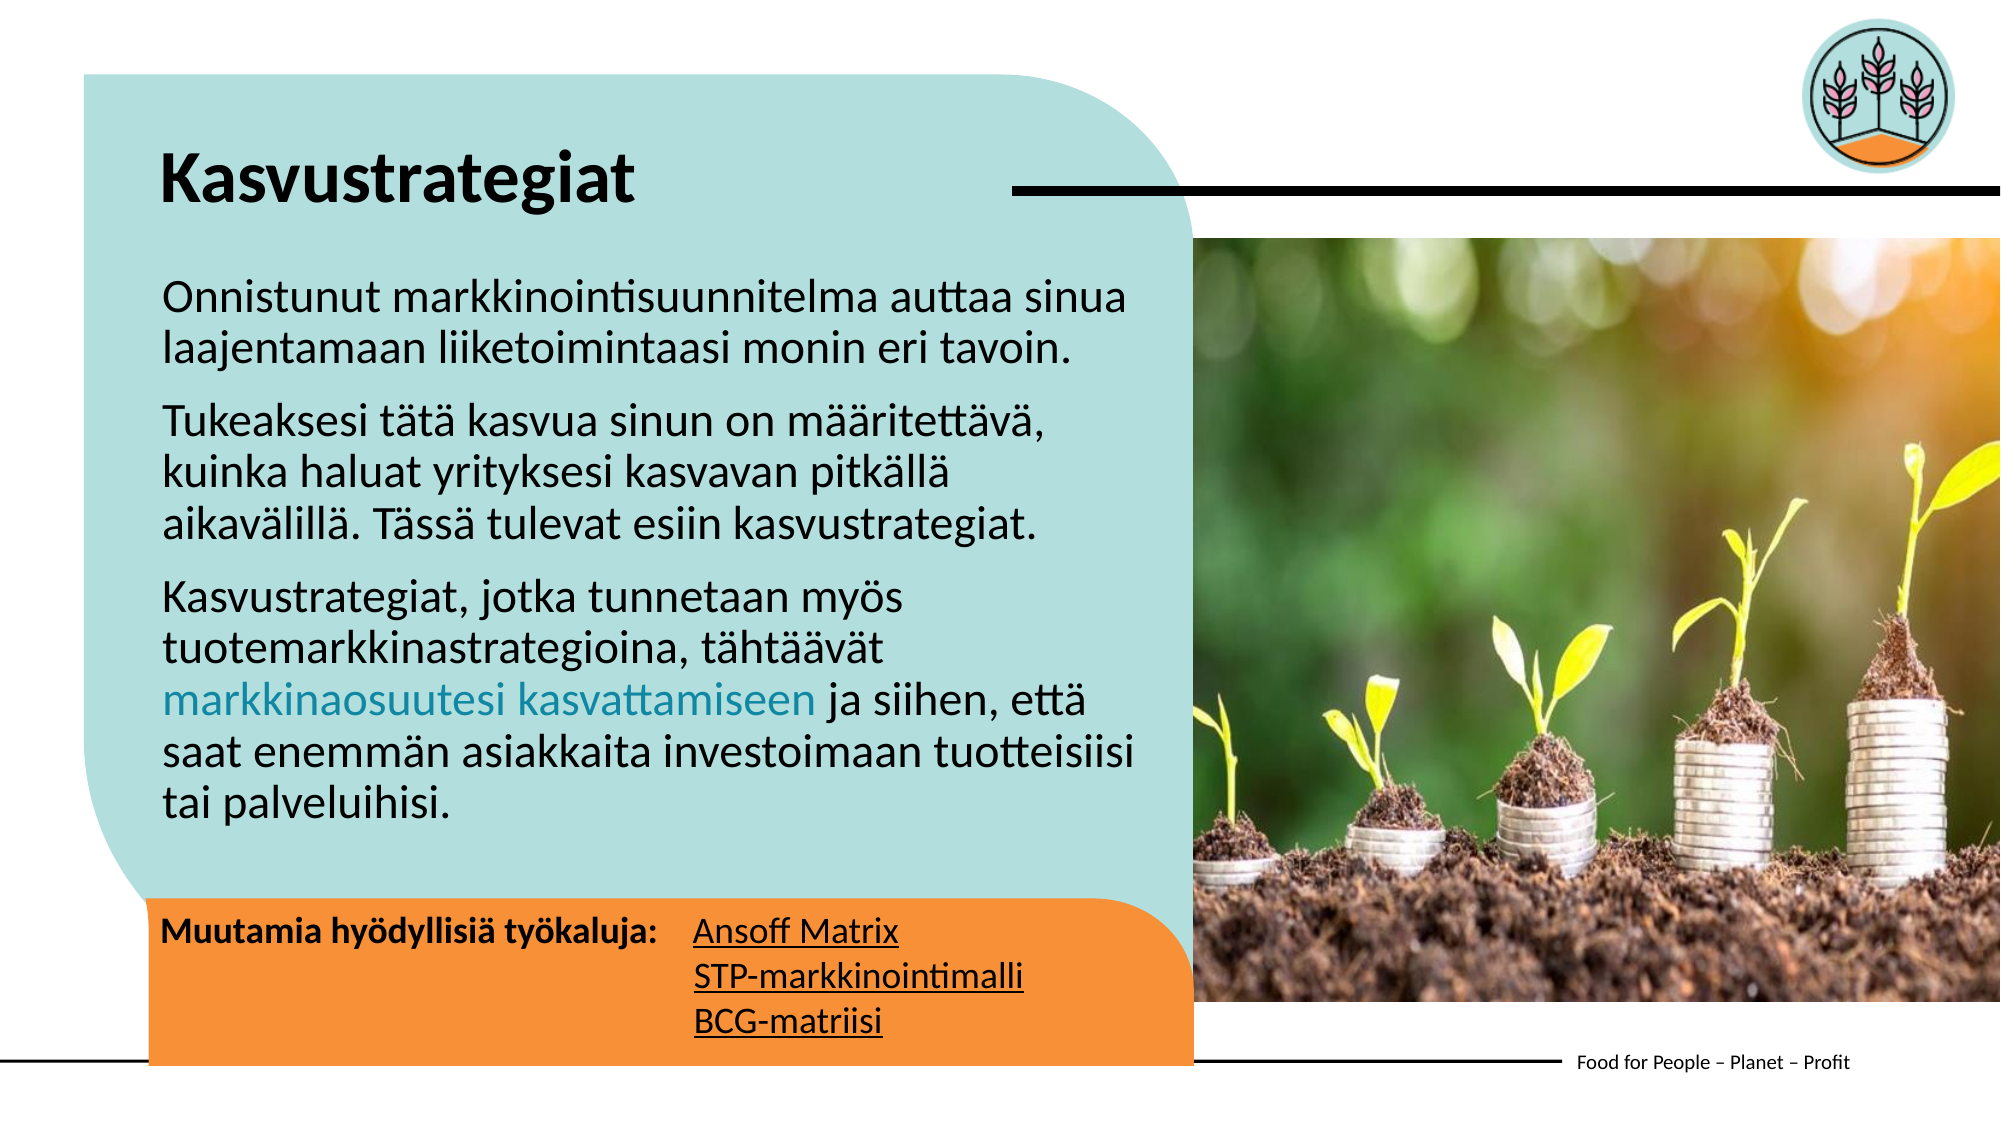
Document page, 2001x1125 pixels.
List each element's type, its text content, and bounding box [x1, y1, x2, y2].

picture [1193, 238, 2000, 1003]
text_box Muutamia hyödyllisiä työkaluja: Ansoff Matrix STP-markkinointimalli BCG-matriisi [145, 898, 1194, 1066]
list Kasvustrategiat [145, 129, 965, 293]
list Onnistunut markkinointisuunnitelma auttaa sinua laajentamaan liiketoimintaasi monin eri tavoin. Tukeaksesi tätä kasvua sinun on määritettävä, kuinka haluat yrityksesi kasvavan pitkällä aikavälillä. Tässä tulevat esiin kasvustrategiat. Kasvustrategiat, jotka tunnetaan myös tuotemarkkinastrategioina, tähtäävät markkinaosuutesi kasvattamiseen ja siihen, että saat enemmän asiakkaita investoimaan tuotteisiisi tai palveluihisi. [147, 263, 1176, 835]
picture [1801, 13, 1955, 177]
